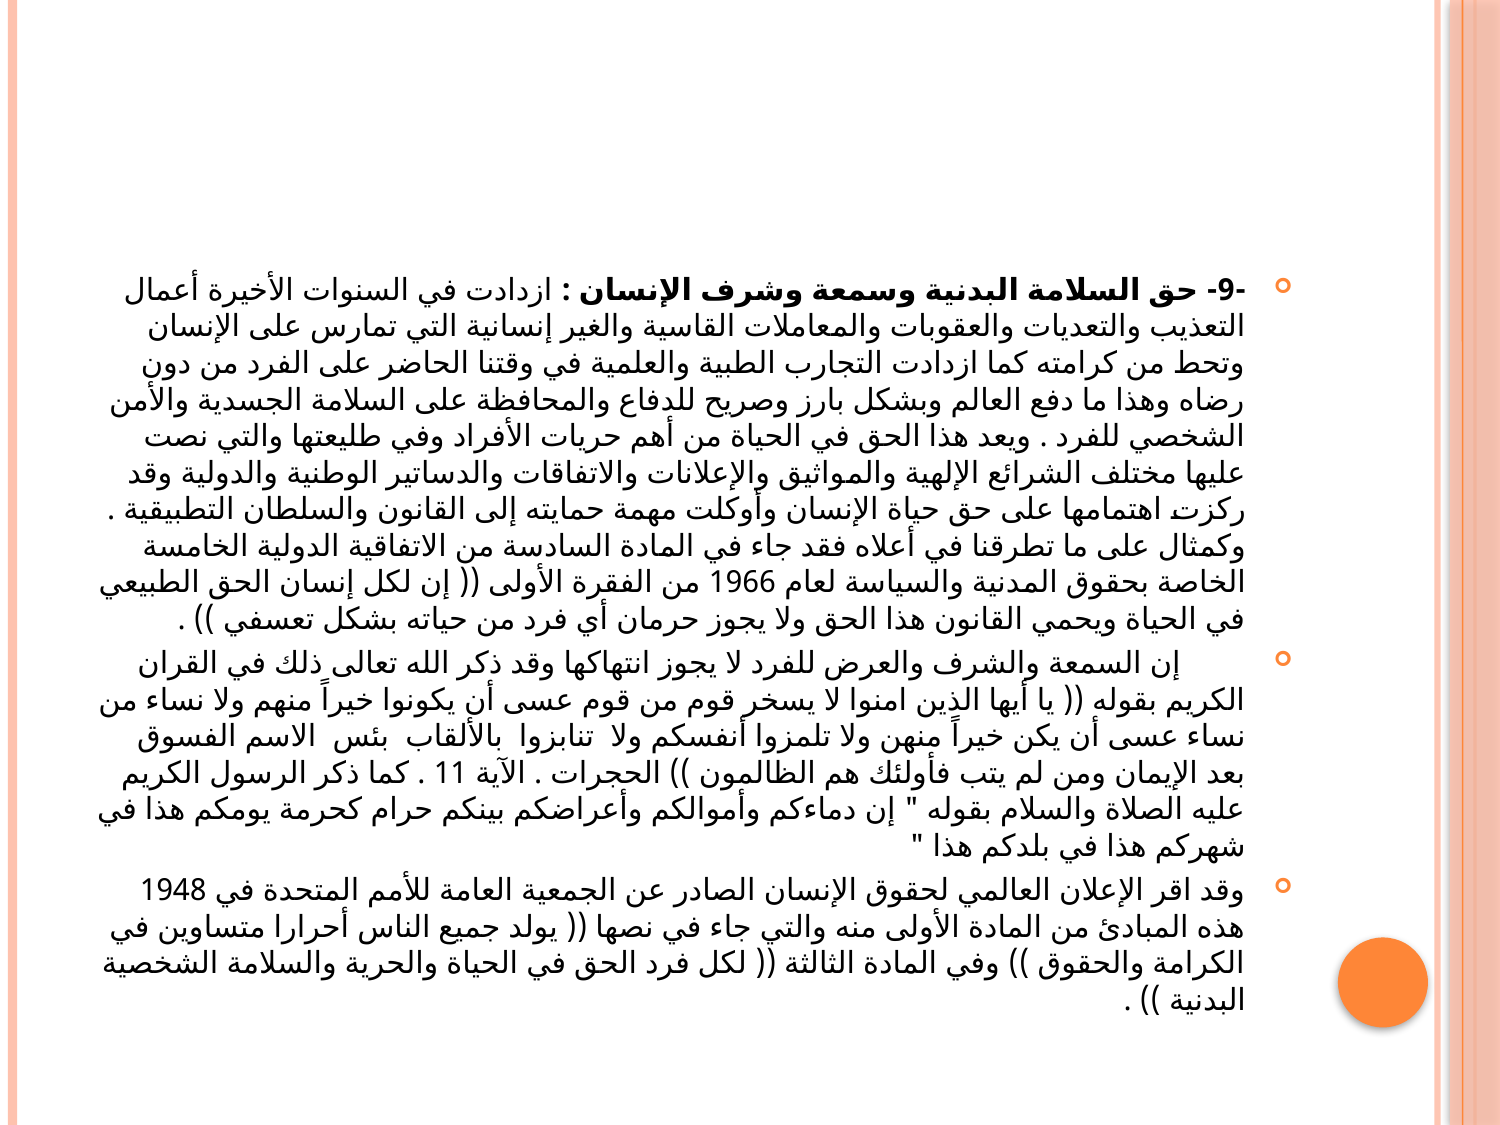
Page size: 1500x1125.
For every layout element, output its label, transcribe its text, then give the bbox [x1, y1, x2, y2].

list -9- حق السلامة البدنية وسمعة وشرف الإنسان : ازدادت في السنوات الأخيرة أعمال التعذيب والتعديات والعقوبات والمعاملات القاسية والغير إنسانية التي تمارس على الإنسان وتحط من كرامته كما ازدادت التجارب الطبية والعلمية في وقتنا الحاضر على الفرد من دون رضاه وهذا ما دفع العالم وبشكل بارز وصريح للدفاع والمحافظة على السلامة الجسدية والأمن الشخصي للفرد . ويعد هذا الحق في الحياة من أهم حريات الأفراد وفي طليعتها والتي نصت عليها مختلف الشرائع الإلهية والمواثيق والإعلانات والاتفاقات والدساتير الوطنية والدولية وقد ركزت اهتمامها على حق حياة الإنسان وأوكلت مهمة حمايته إلى القانون والسلطان التطبيقية . وكمثال على ما تطرقنا في أعلاه فقد جاء في المادة السادسة من الاتفاقية الدولية الخامسة الخاصة بحقوق المدنية والسياسة لعام 1966 من الفقرة الأولى (( إن لكل إنسان الحق الطبيعي في الحياة ويحمي القانون هذا الحق ولا يجوز حرمان أي فرد من حياته بشكل تعسفي )) . إن السمعة والشرف والعرض للفرد لا يجوز انتهاكها وقد ذكر الله تعالى ذلك في القران الكريم بقوله (( يا أيها الذين امنوا لا يسخر قوم من قوم عسى أن يكونوا خيراً منهم ولا نساء من نساء عسى أن يكن خيراً منهن ولا تلمزوا أنفسكم ولا تنابزوا بالألقاب بئس الاسم الفسوق بعد الإيمان ومن لم يتب فأولئك هم الظالمون )) الحجرات . الآية 11 . كما ذكر الرسول الكريم عليه الصلاة والسلام بقوله " إن دماءكم وأموالكم وأعراضكم بينكم حرام كحرمة يومكم هذا في شهركم هذا في بلدكم هذا " وقد اقر الإعلان العالمي لحقوق الإنسان الصادر عن الجمعية العامة للأمم المتحدة في 1948 هذه المبادئ من المادة الأولى منه والتي جاء في نصها (( يولد جميع الناس أحرارا متساوين في الكرامة والحقوق )) وفي المادة الثالثة (( لكل فرد الحق في الحياة والحرية والسلامة الشخصية البدنية )) . [75, 262, 1300, 1062]
